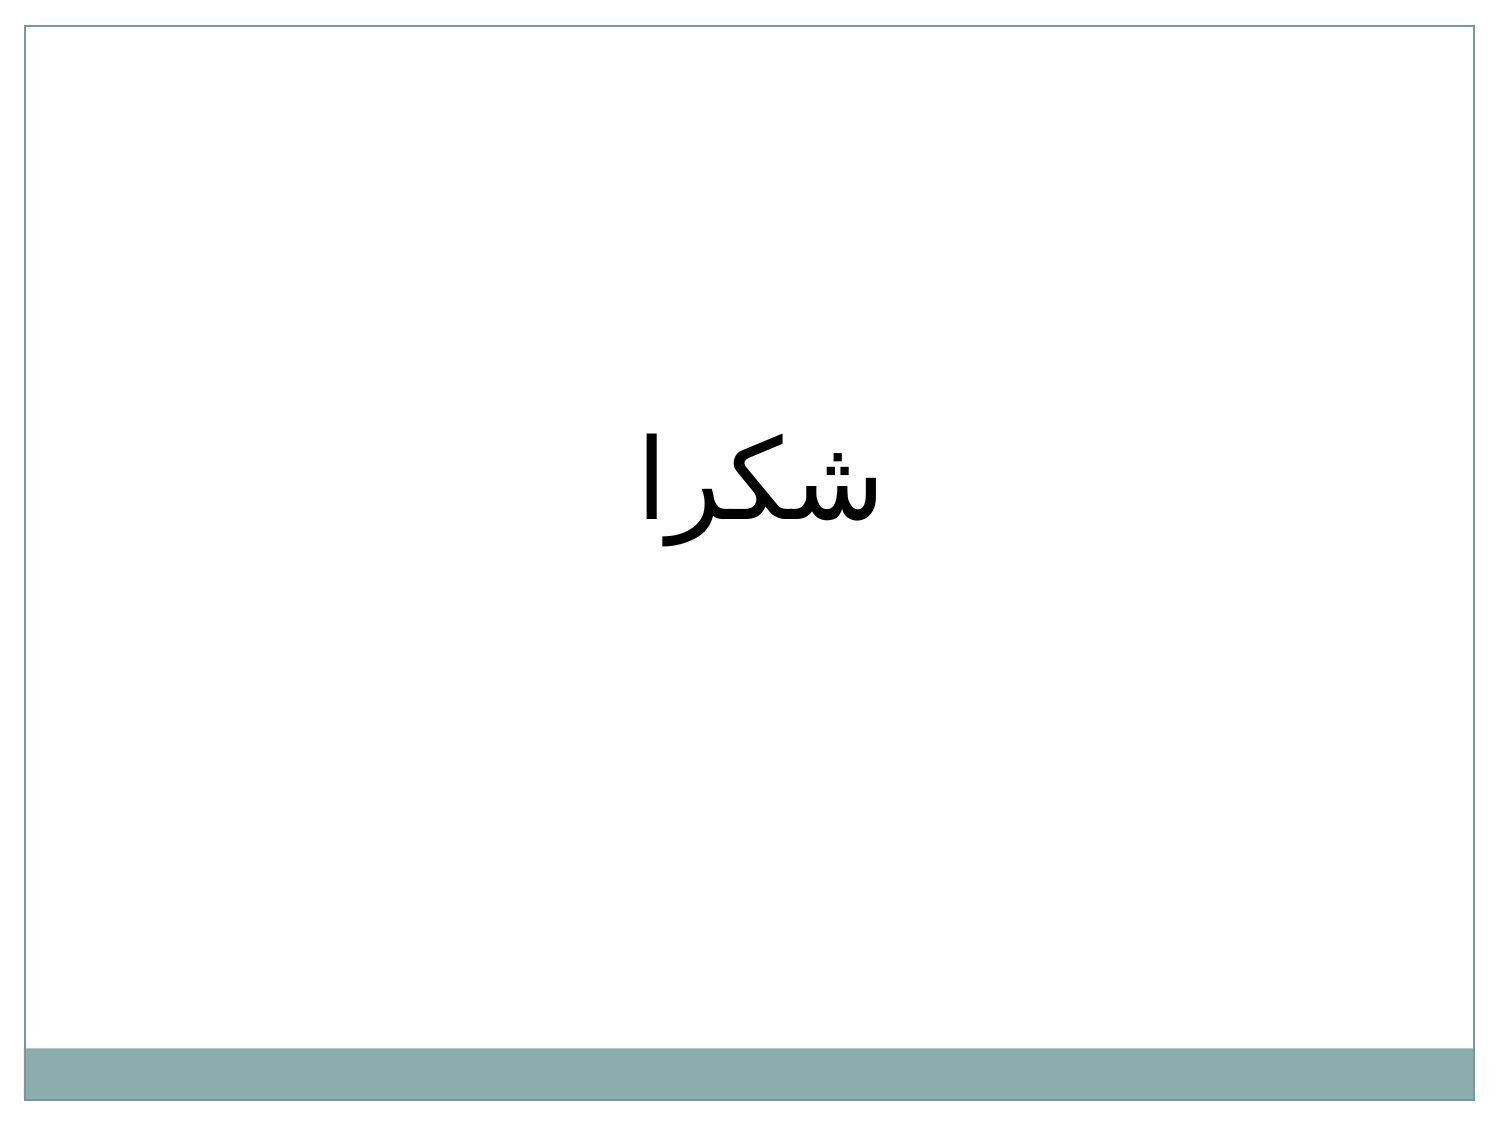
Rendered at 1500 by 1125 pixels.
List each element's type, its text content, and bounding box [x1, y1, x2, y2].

text_box شكرا [591, 399, 901, 550]
